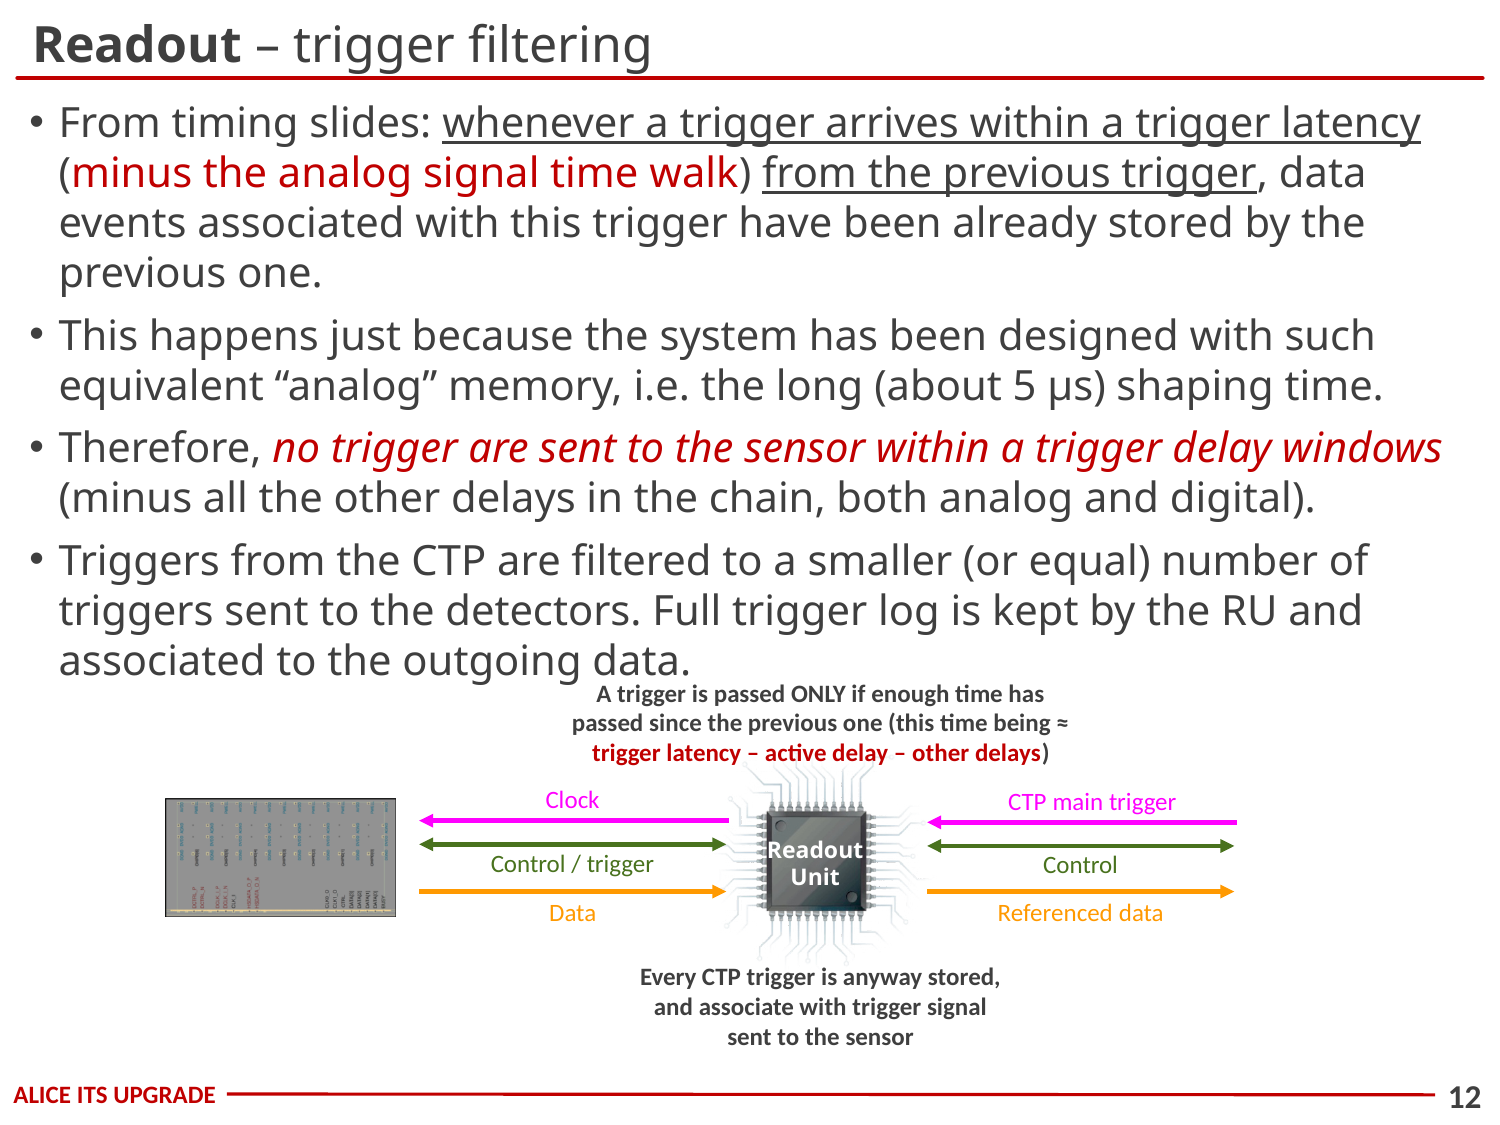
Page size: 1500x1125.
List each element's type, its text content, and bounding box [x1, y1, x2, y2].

text_box Control / trigger [431, 853, 697, 880]
text_box Control [944, 854, 1223, 882]
text_box A trigger is passed ONLY if enough time has passed since the previous one (this time being ≈ trigger latency – active delay – other delays) [561, 656, 1081, 787]
text_box Readout – trigger filtering [17, 7, 1483, 79]
text_box Every CTP trigger is anyway stored, and associate with trigger signal sent to the sensor [631, 940, 1010, 1071]
text_box Clock [525, 781, 620, 817]
picture [702, 739, 940, 977]
text_box From timing slides: whenever a trigger arrives within a trigger latency (minus the analog signal time walk) from the previous trigger, data events associated with this trigger have been already stored by the previous one. This happens just because the system has been designed with such equivalent “analog” memory, i.e. the long (about 5 µs) shaping time. Therefore, no trigger are sent to the sensor within a trigger delay windows (minus all the other delays in the chain, both analog and digital). Triggers from the CTP are filtered to a smaller (or equal) number of triggers sent to the detectors. Full trigger log is kept by the RU and associated to the outgoing data. [17, 90, 1483, 598]
picture [164, 798, 396, 918]
text_box Referenced data [962, 899, 1199, 929]
text_box Data [525, 899, 620, 929]
text_box CTP main trigger [998, 782, 1187, 819]
